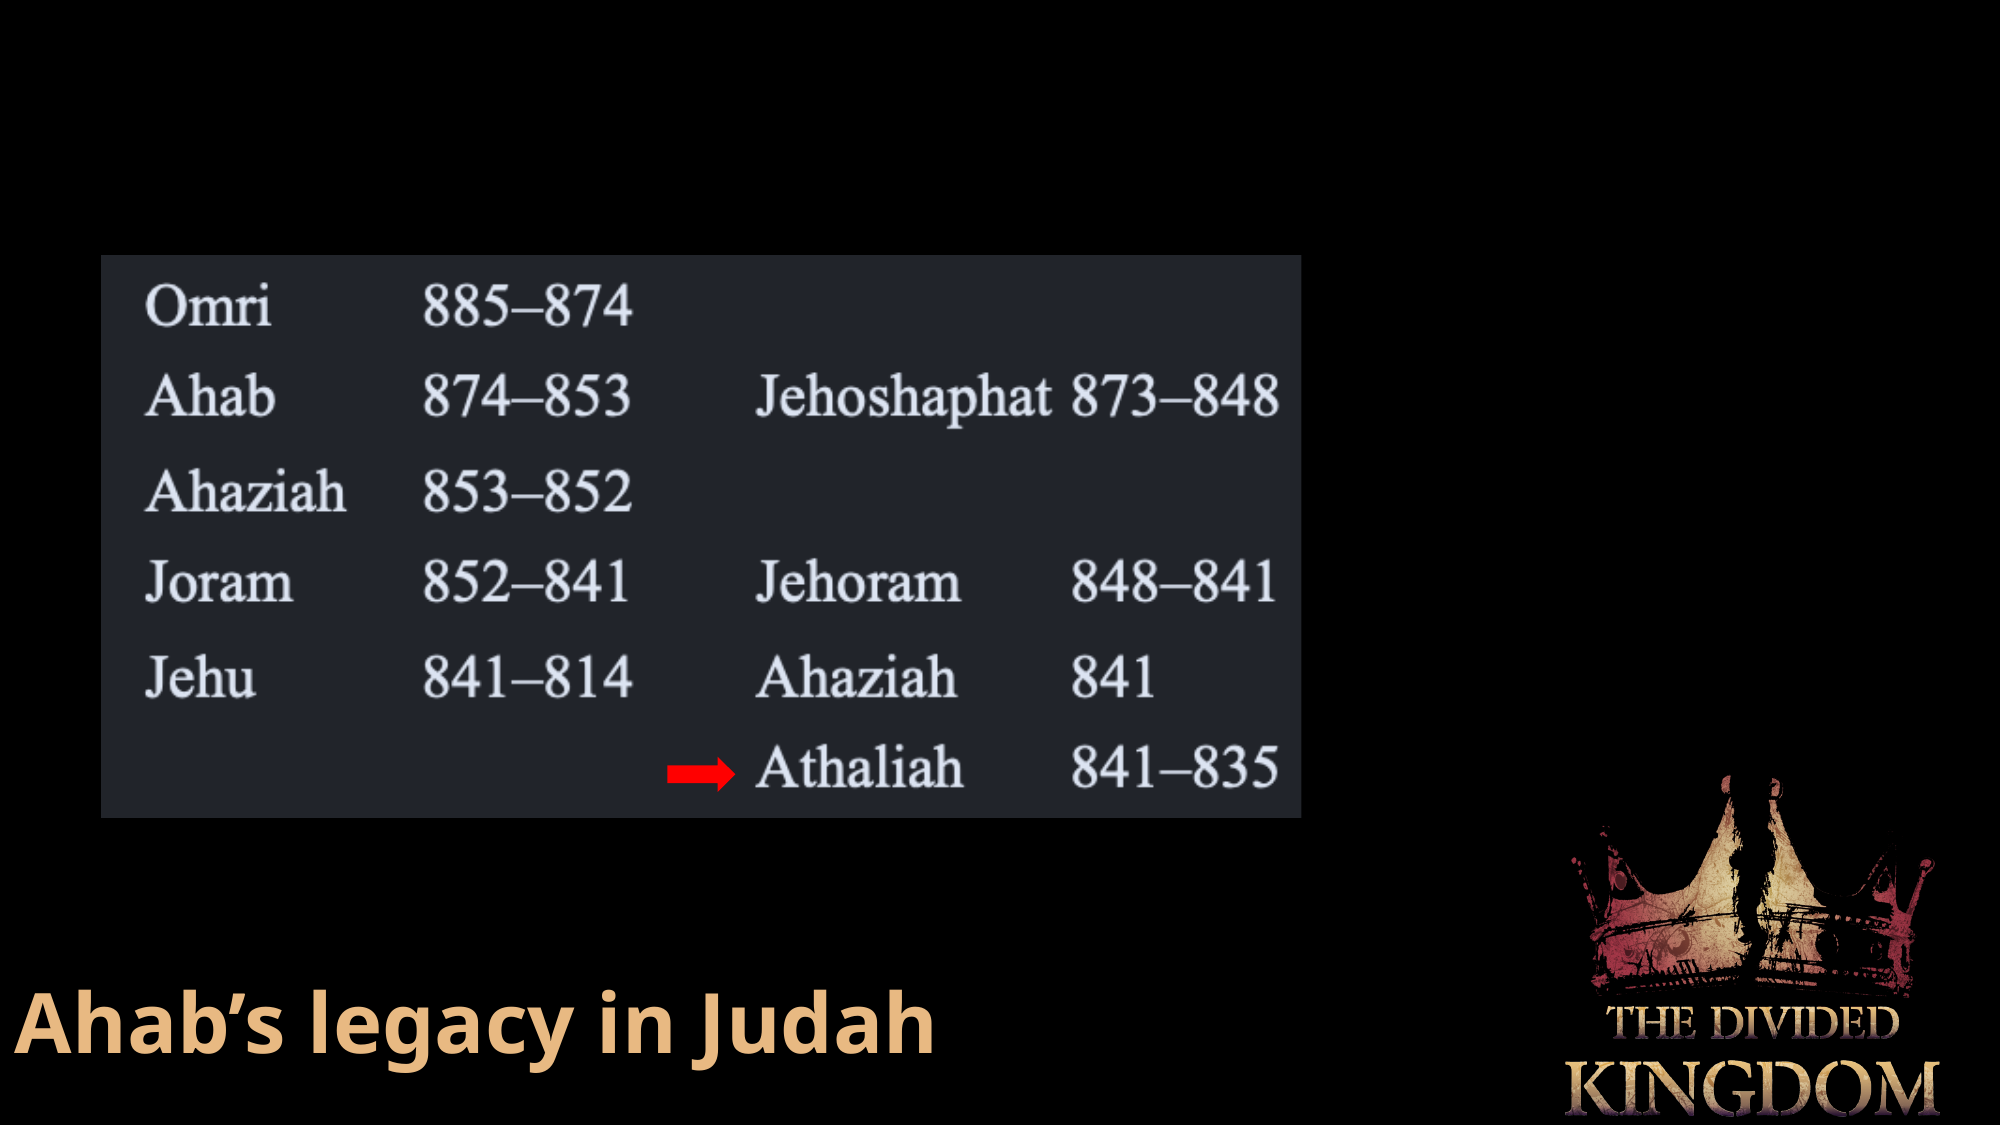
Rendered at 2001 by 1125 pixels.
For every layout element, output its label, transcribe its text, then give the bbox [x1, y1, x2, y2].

picture [1402, 756, 2000, 1125]
picture [100, 255, 1302, 818]
text_box Ahab’s legacy in Judah [0, 962, 1402, 1078]
